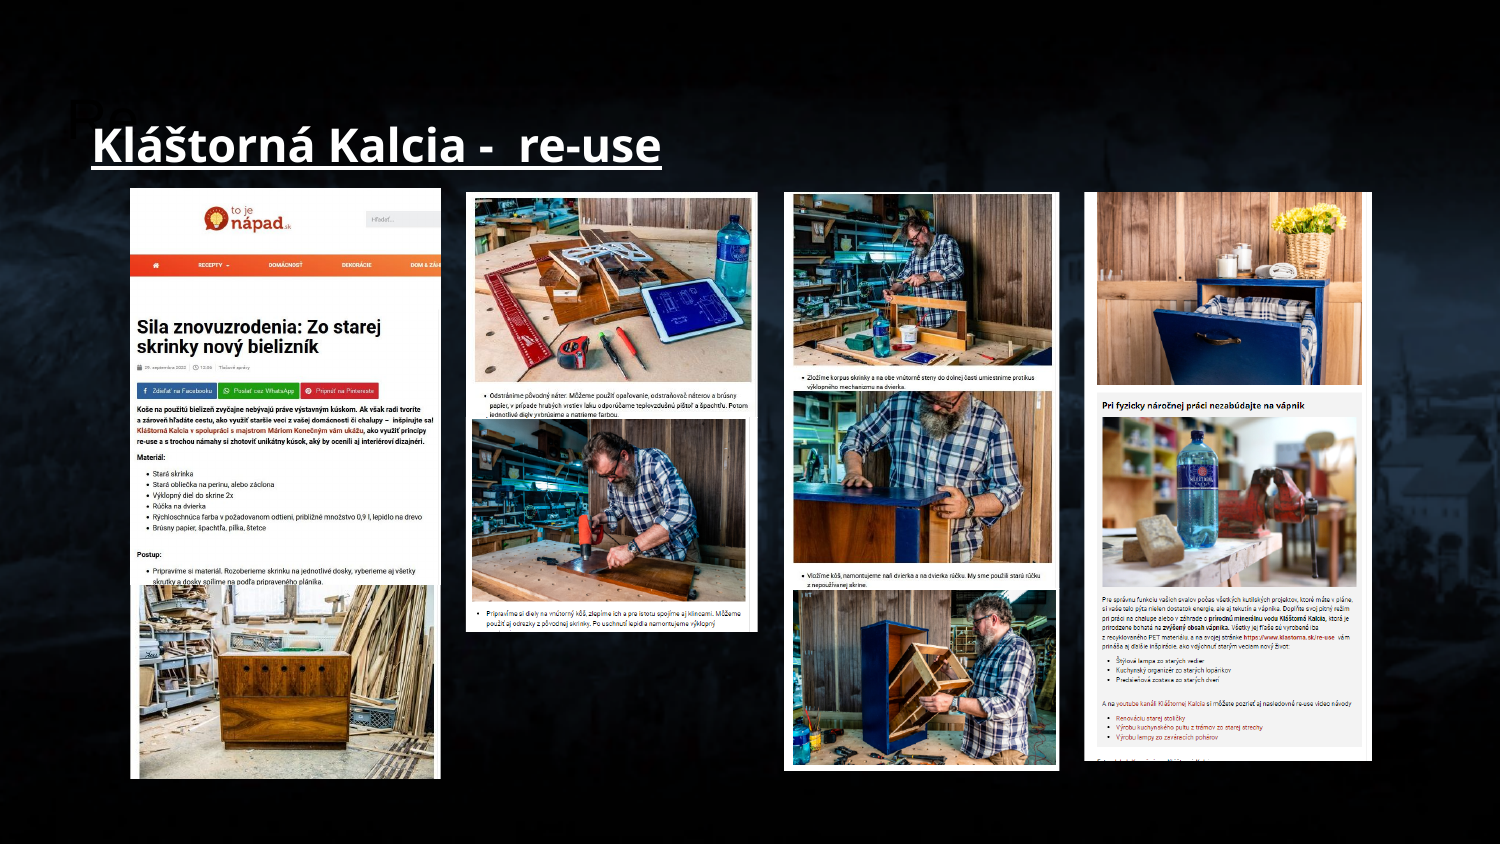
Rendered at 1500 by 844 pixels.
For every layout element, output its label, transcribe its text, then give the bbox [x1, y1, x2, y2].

title Re [51, 72, 1449, 167]
text_box Kláštorná Kalcia - re-use [76, 98, 1474, 192]
picture [0, 0, 1500, 844]
